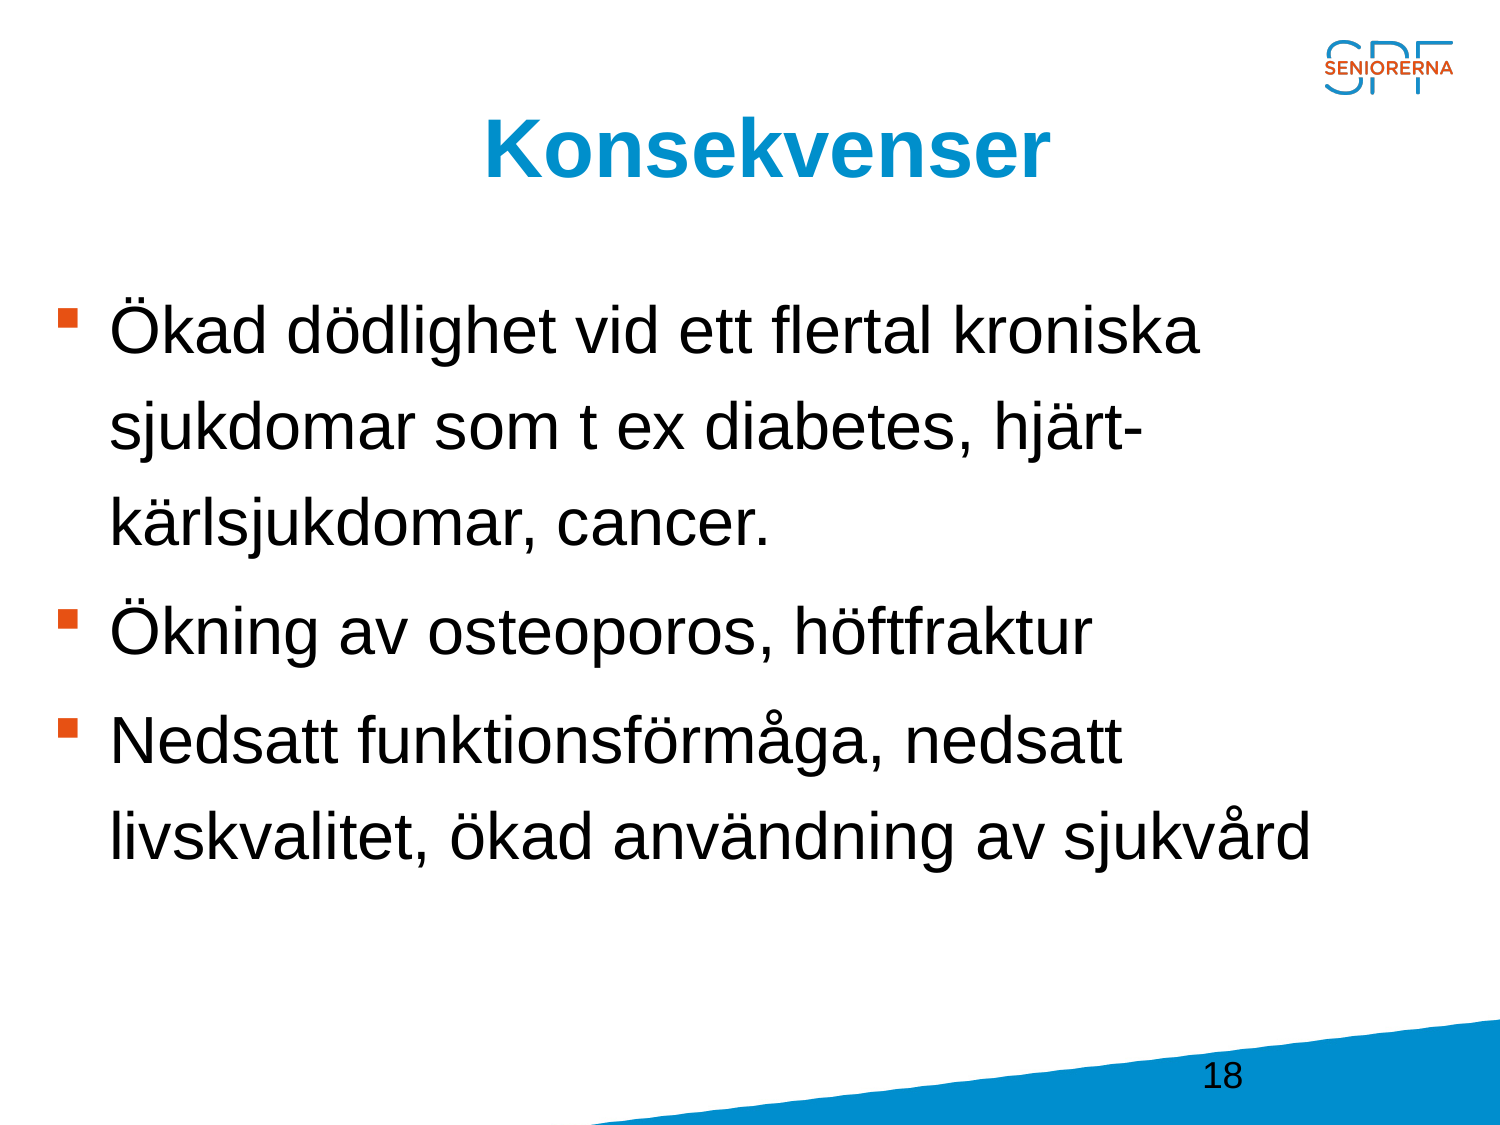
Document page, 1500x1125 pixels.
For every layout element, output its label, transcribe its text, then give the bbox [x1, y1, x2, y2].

picture [0, 1004, 1500, 1125]
picture [1325, 40, 1453, 95]
slide_number 18 [1112, 1044, 1463, 1104]
title Konsekvenser [211, 94, 1324, 240]
list Ökad dödlighet vid ett flertal kroniska sjukdomar som t ex diabetes, hjärt-kärlsjukdomar, cancer. Ökning av osteoporos, höftfraktur Nedsatt funktionsförmåga, nedsatt livskvalitet, ökad användning av sjukvård [52, 270, 1324, 1009]
